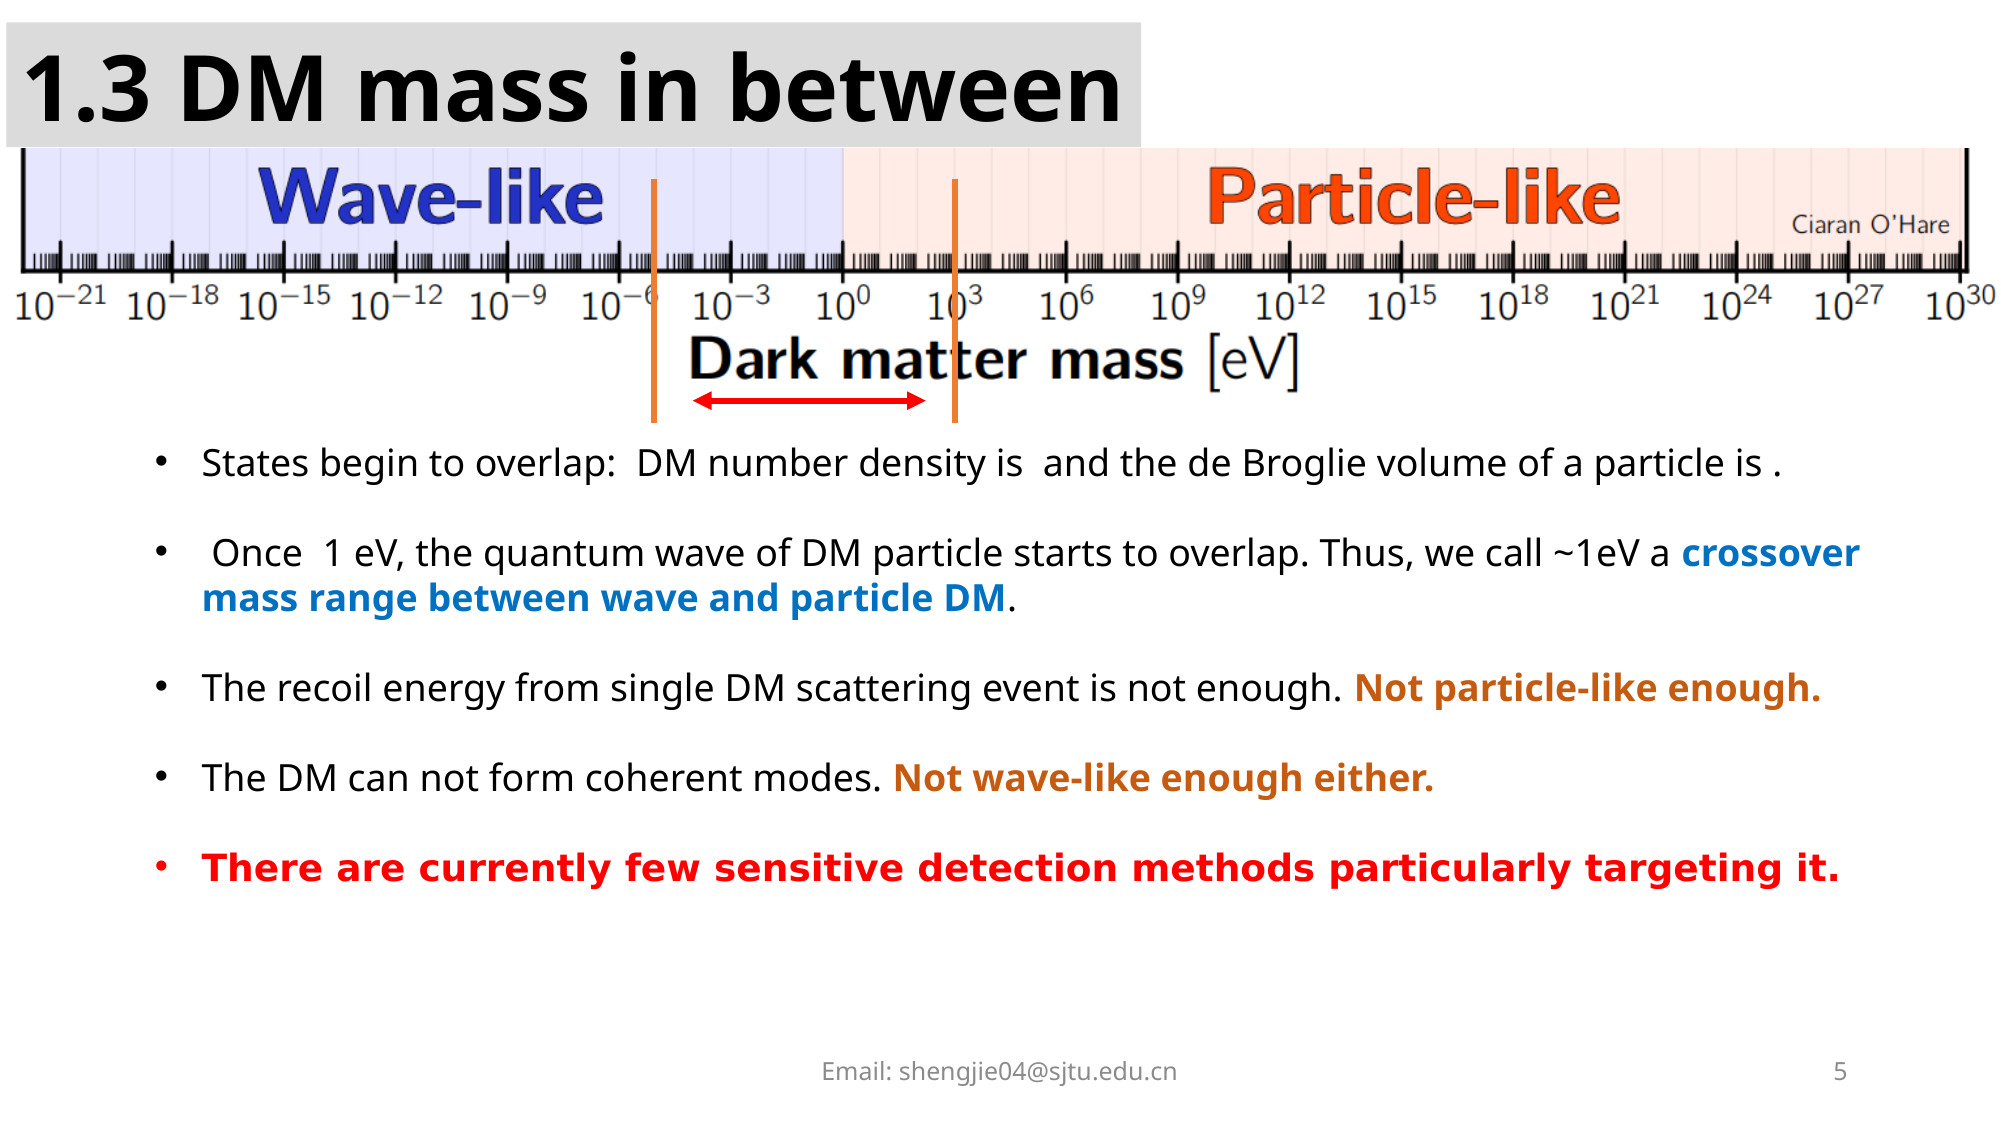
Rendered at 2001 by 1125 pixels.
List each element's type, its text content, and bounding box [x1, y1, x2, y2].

text_box 1.3 DM mass in between [6, 22, 1142, 148]
picture [0, 148, 2000, 401]
slide_number 5 [1412, 1042, 1863, 1103]
footer Email: shengjie04@sjtu.edu.cn [662, 1042, 1338, 1103]
